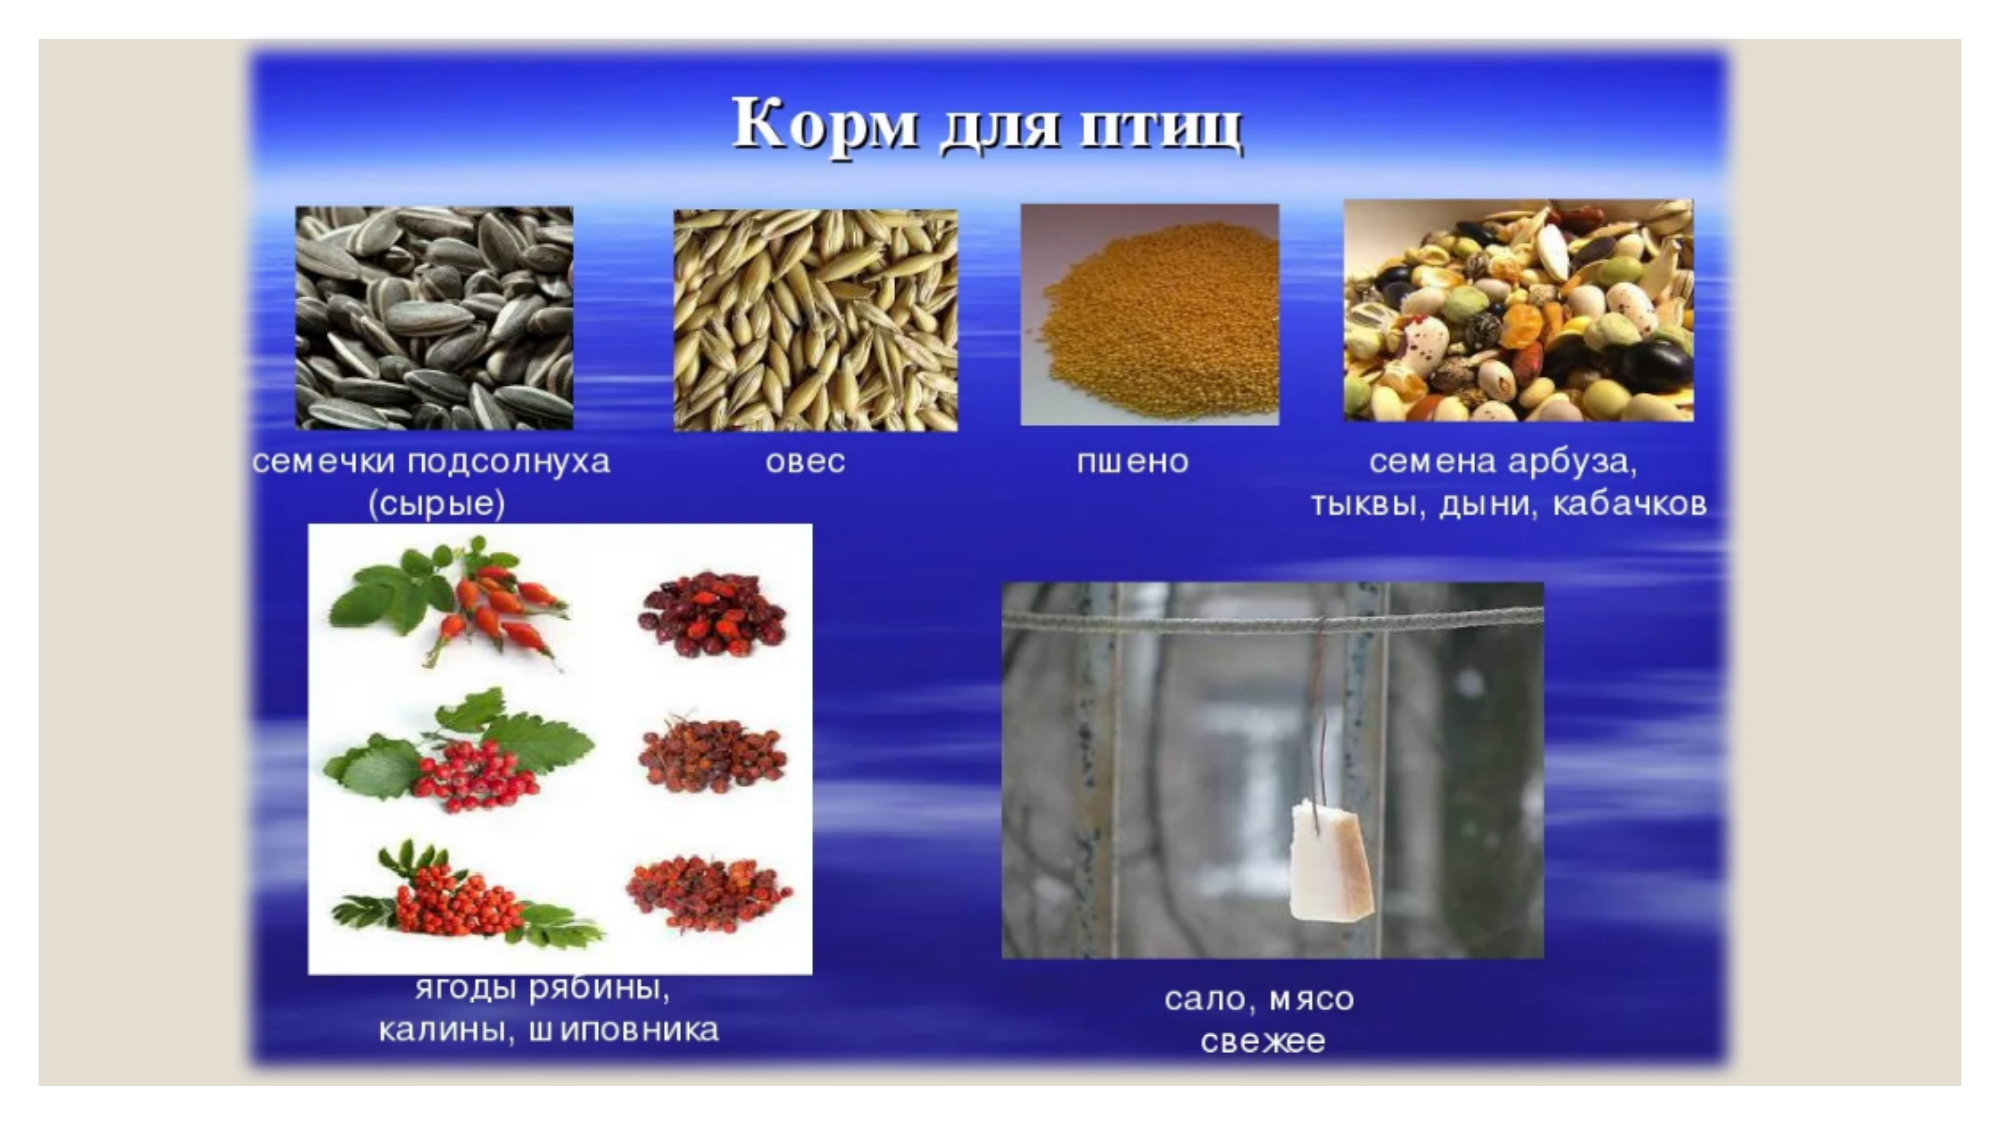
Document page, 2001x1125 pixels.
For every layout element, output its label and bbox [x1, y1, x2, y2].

picture [233, 32, 1748, 1085]
